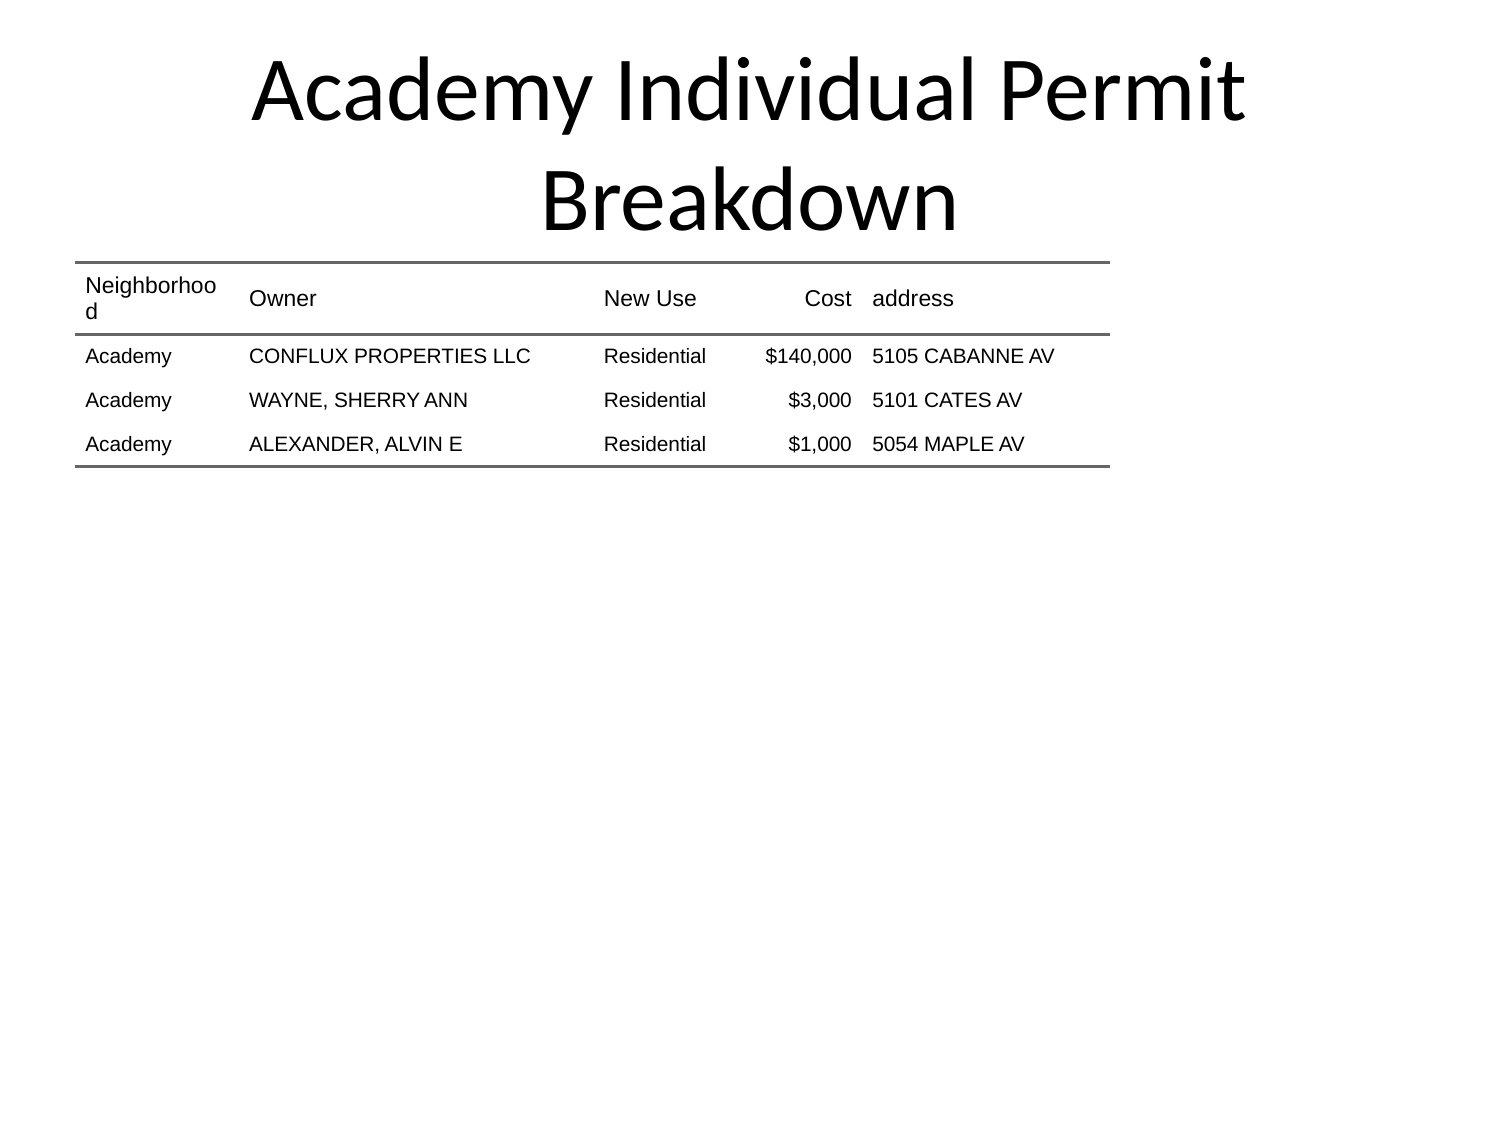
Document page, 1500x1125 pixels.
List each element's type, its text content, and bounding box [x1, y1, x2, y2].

table_cell ALEXANDER, ALVIN E [239, 423, 594, 465]
table_cell $3,000 [750, 378, 862, 423]
table_cell $1,000 [750, 423, 862, 465]
table_header Cost [750, 264, 862, 333]
table_header New Use [594, 264, 750, 333]
table_header Owner [239, 264, 594, 333]
table_cell Academy [75, 423, 239, 465]
table_cell Academy [75, 378, 239, 423]
table_header address [862, 264, 1110, 333]
table_header Neighborhood [75, 264, 239, 333]
table_cell 5101 CATES AV [862, 378, 1110, 423]
table_cell Residential [594, 423, 750, 465]
table_cell $140,000 [750, 336, 862, 378]
title Academy Individual Permit Breakdown [75, 45, 1425, 233]
table_cell Residential [594, 336, 750, 378]
table_cell 5105 CABANNE AV [862, 336, 1110, 378]
table_cell WAYNE, SHERRY ANN [239, 378, 594, 423]
table_cell 5054 MAPLE AV [862, 423, 1110, 465]
table_cell Residential [594, 378, 750, 423]
table_cell Academy [75, 336, 239, 378]
table_cell CONFLUX PROPERTIES LLC [239, 336, 594, 378]
